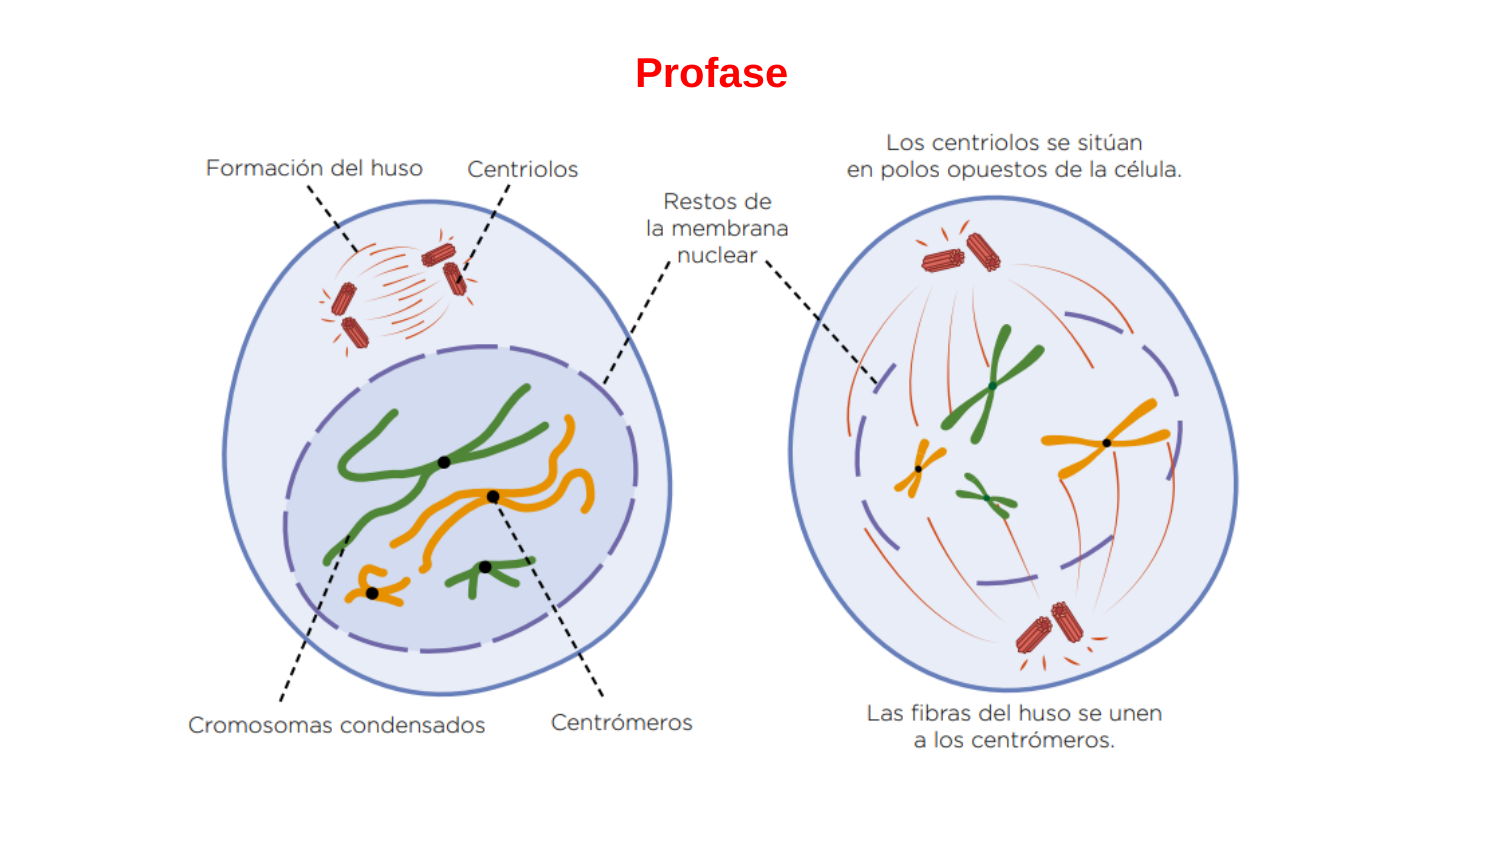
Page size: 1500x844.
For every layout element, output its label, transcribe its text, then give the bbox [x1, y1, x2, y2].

text_box Profase [620, 38, 817, 103]
picture [179, 105, 1258, 774]
